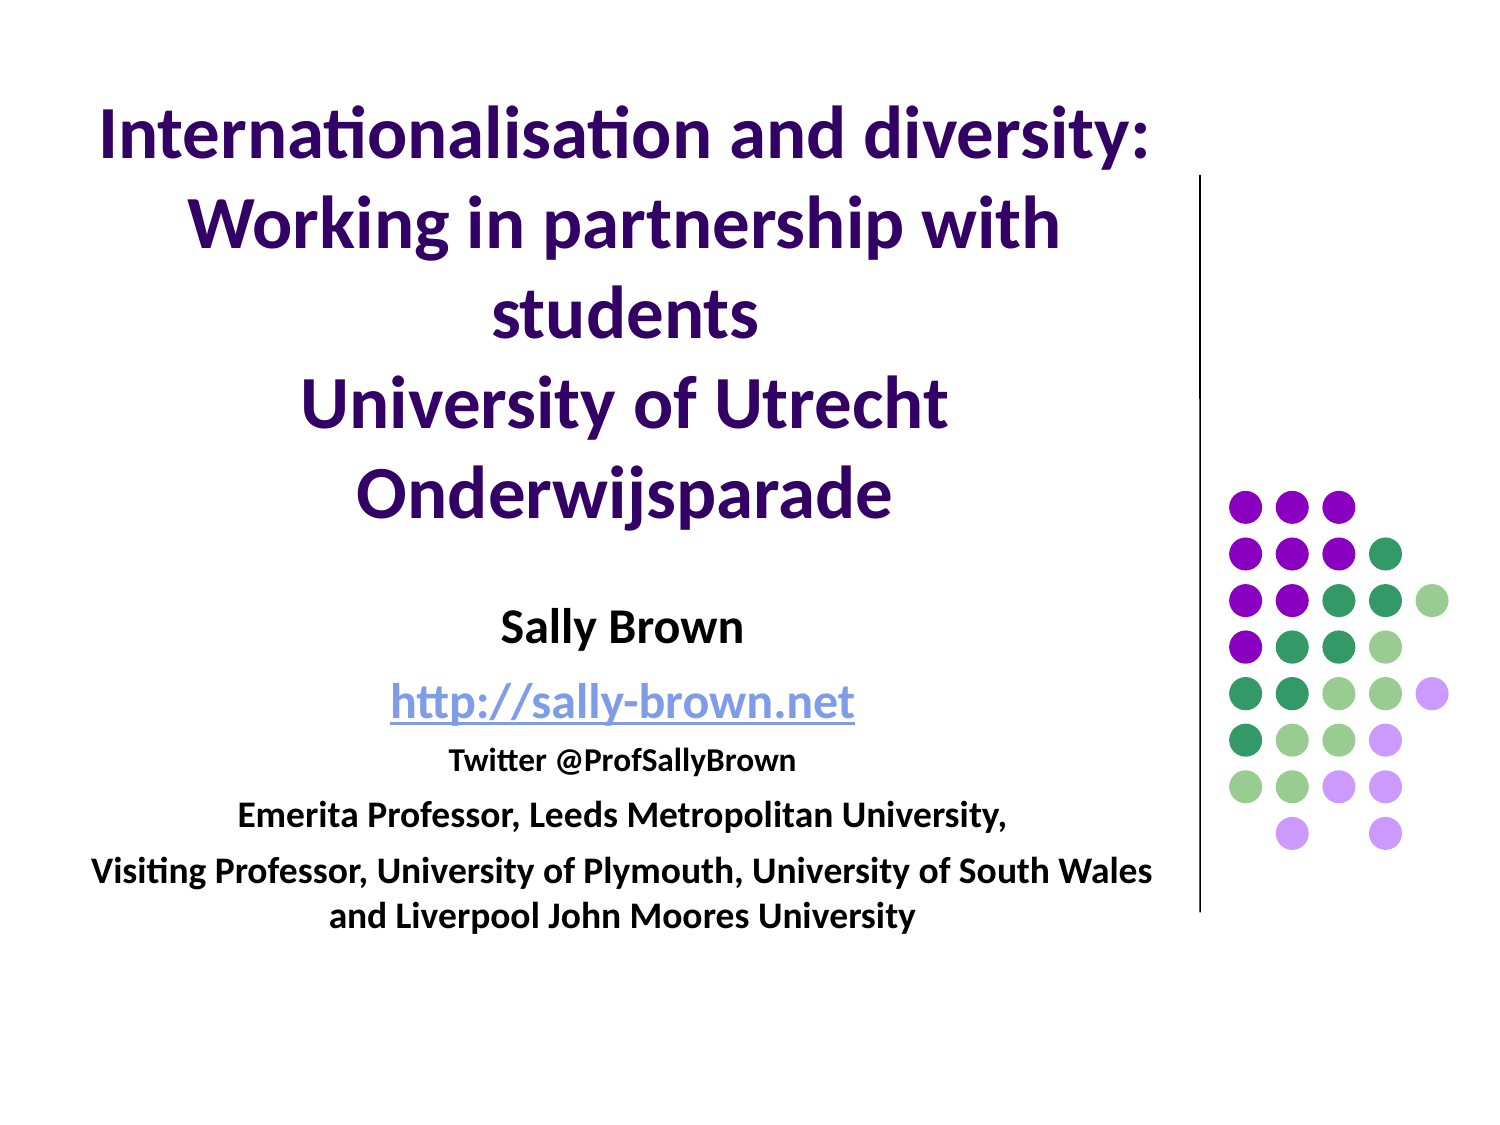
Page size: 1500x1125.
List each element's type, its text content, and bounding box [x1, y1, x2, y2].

title Internationalisation and diversity: Working in partnership with students University of Utrecht Onderwijsparade [82, 105, 1169, 586]
subtitle Sally Brown http://sally-brown.net Twitter @ProfSallyBrown Emerita Professor, Leeds Metropolitan University, Visiting Professor, University of Plymouth, University of South Wales and Liverpool John Moores University [58, 586, 1187, 1024]
